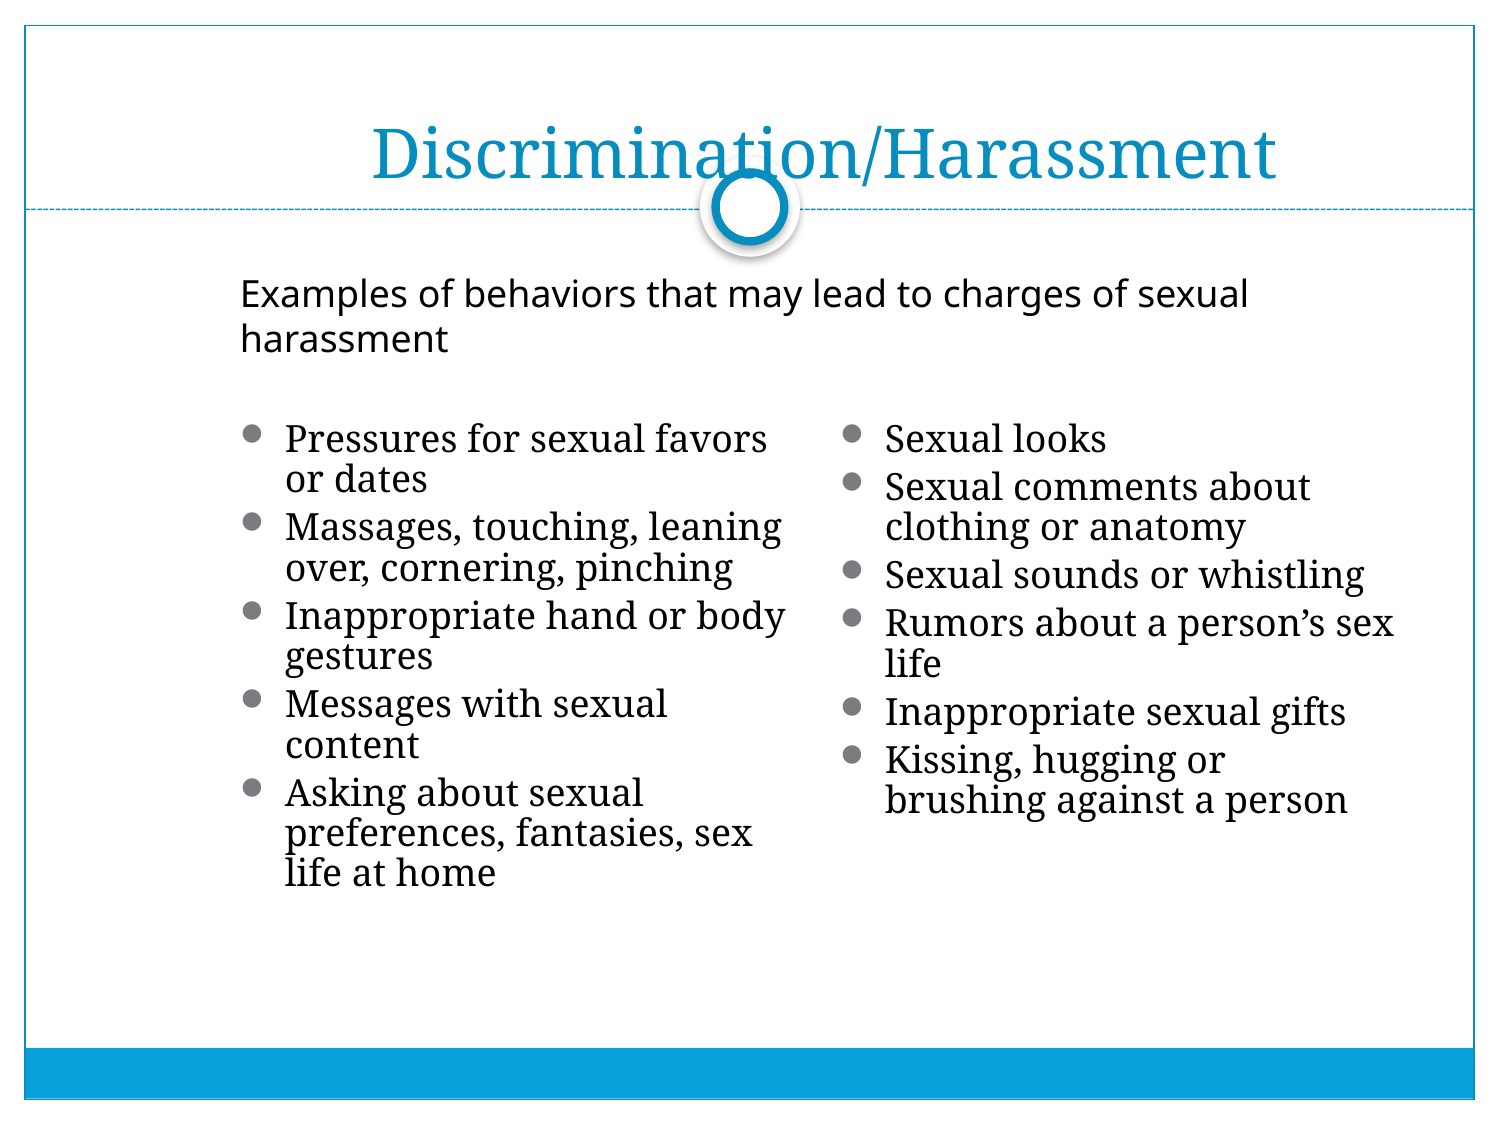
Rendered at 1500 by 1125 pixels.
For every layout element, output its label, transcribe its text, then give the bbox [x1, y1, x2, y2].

list Pressures for sexual favors or dates Massages, touching, leaning over, cornering, pinching Inappropriate hand or body gestures Messages with sexual content Asking about sexual preferences, fantasies, sex life at home [225, 412, 813, 1088]
title Discrimination/Harassment [225, 50, 1425, 200]
text_box Examples of behaviors that may lead to charges of sexual harassment [225, 262, 1391, 368]
list Sexual looks Sexual comments about clothing or anatomy Sexual sounds or whistling Rumors about a person’s sex life Inappropriate sexual gifts Kissing, hugging or brushing against a person [825, 412, 1413, 1088]
